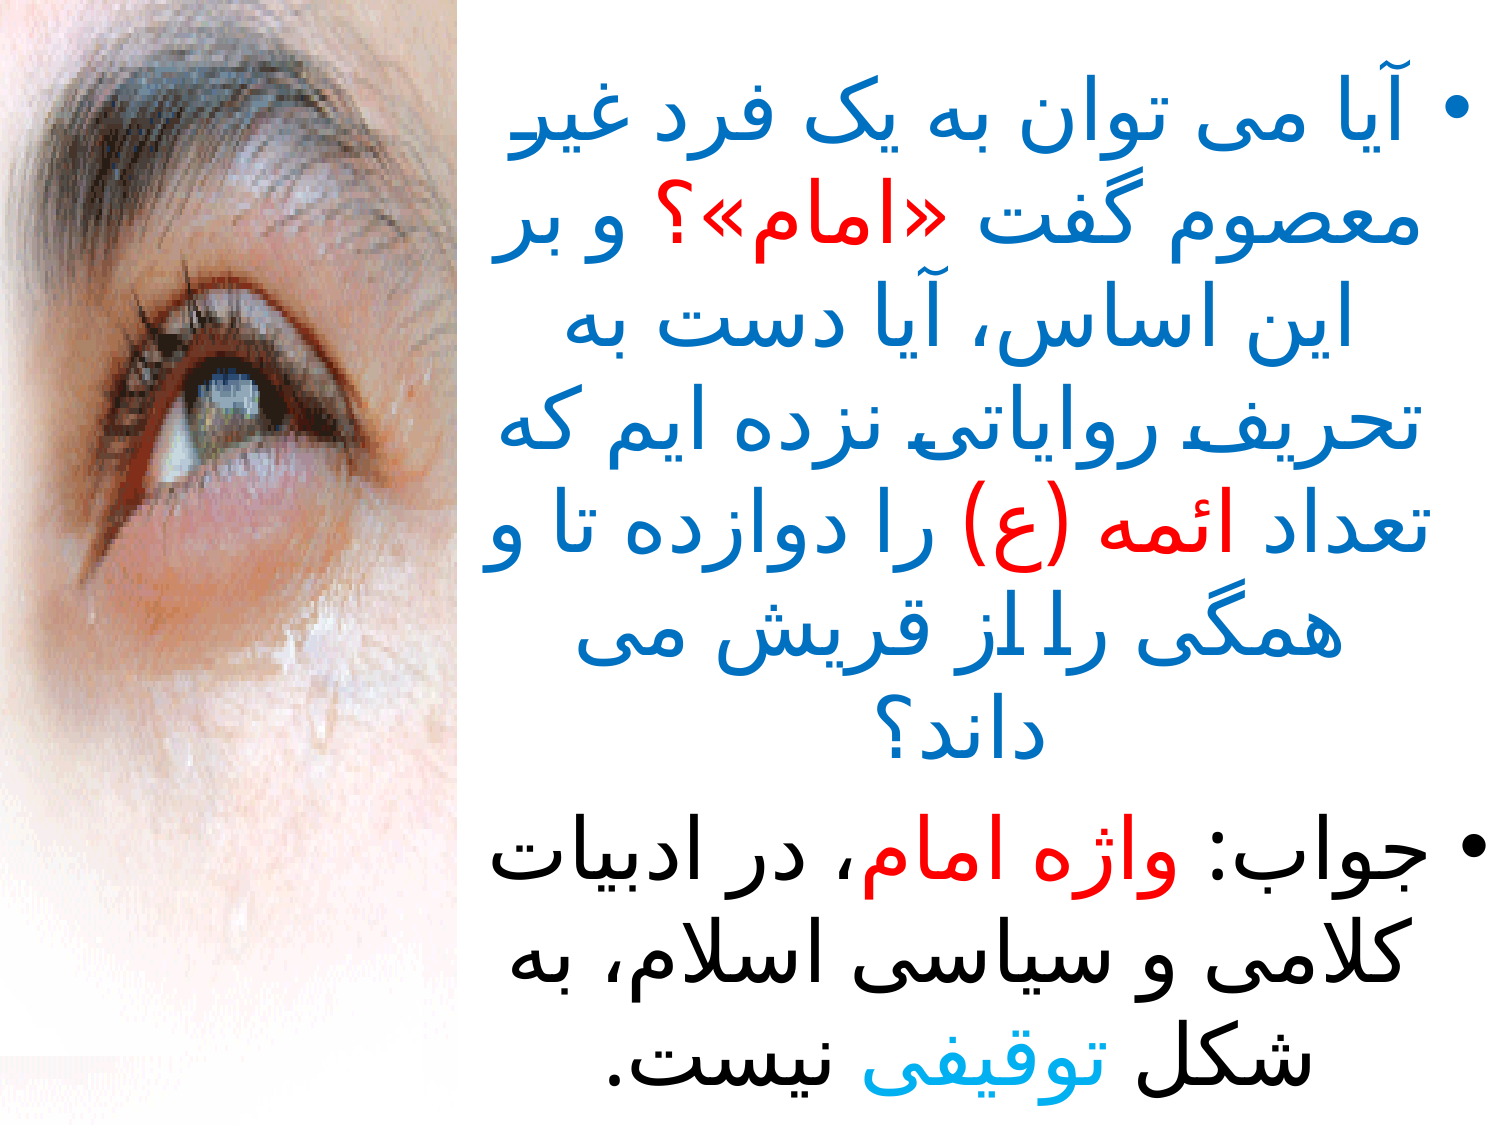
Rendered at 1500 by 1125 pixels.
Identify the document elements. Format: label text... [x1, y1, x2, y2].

list آیا می توان به یک فرد غیر معصوم گفت «امام»؟ و بر این اساس، آیا دست به تحریف روایاتی نزده ایم که تعداد ائمه (ع) را دوازده تا و همگی را از قریش می داند؟ جواب: واژه امام، در ادبیات کلامی و سیاسی اسلام، به شکل توقیفی نیست. [468, 46, 1500, 1125]
picture [0, 0, 458, 1125]
